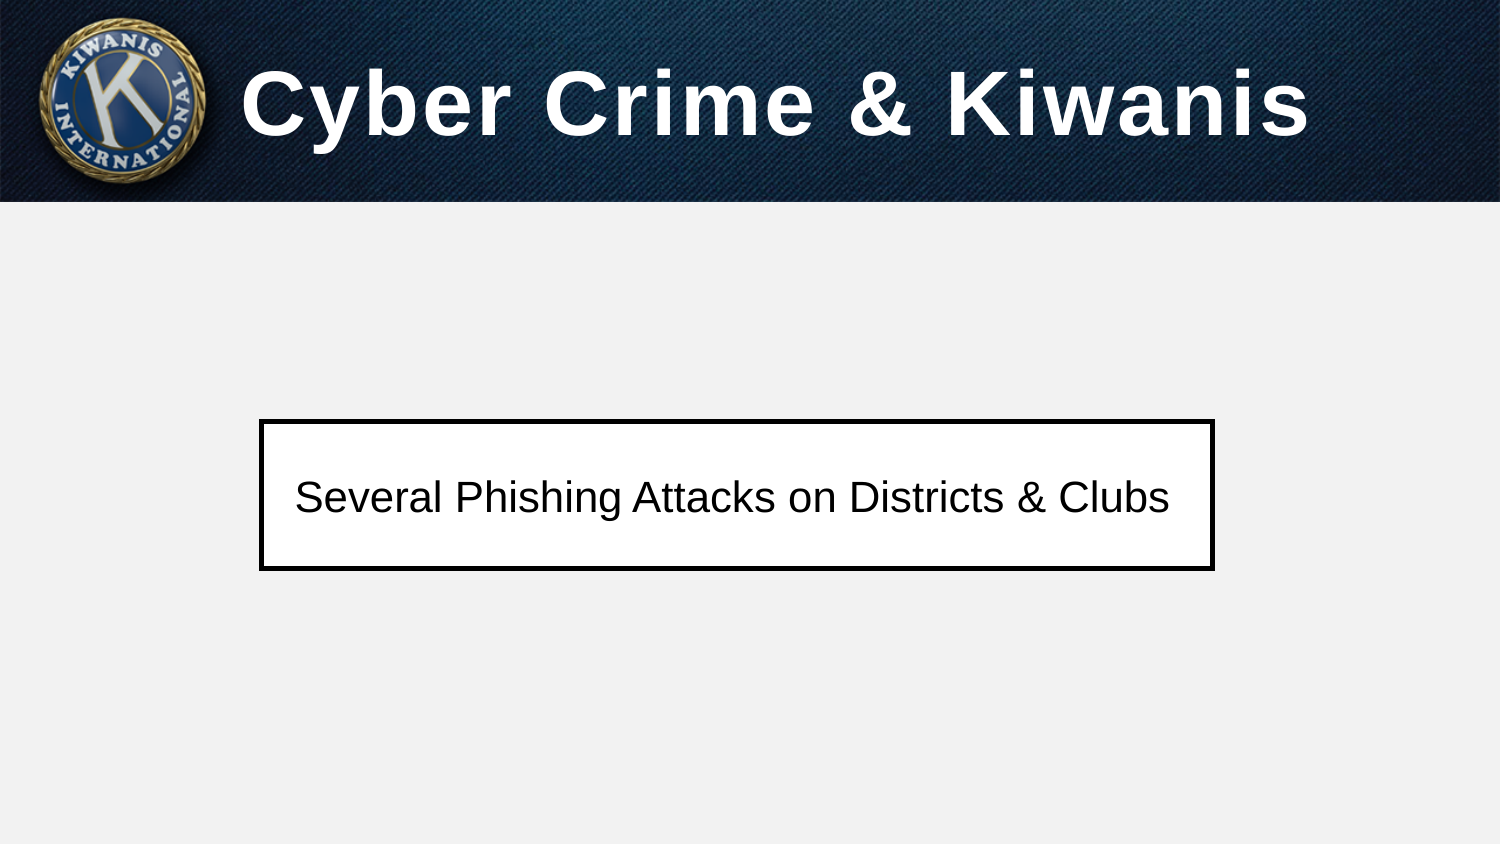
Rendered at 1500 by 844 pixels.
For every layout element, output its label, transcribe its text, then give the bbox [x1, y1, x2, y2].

picture [0, 0, 1500, 202]
title Cyber Crime & Kiwanis [222, 44, 1484, 154]
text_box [204, 421, 1271, 569]
